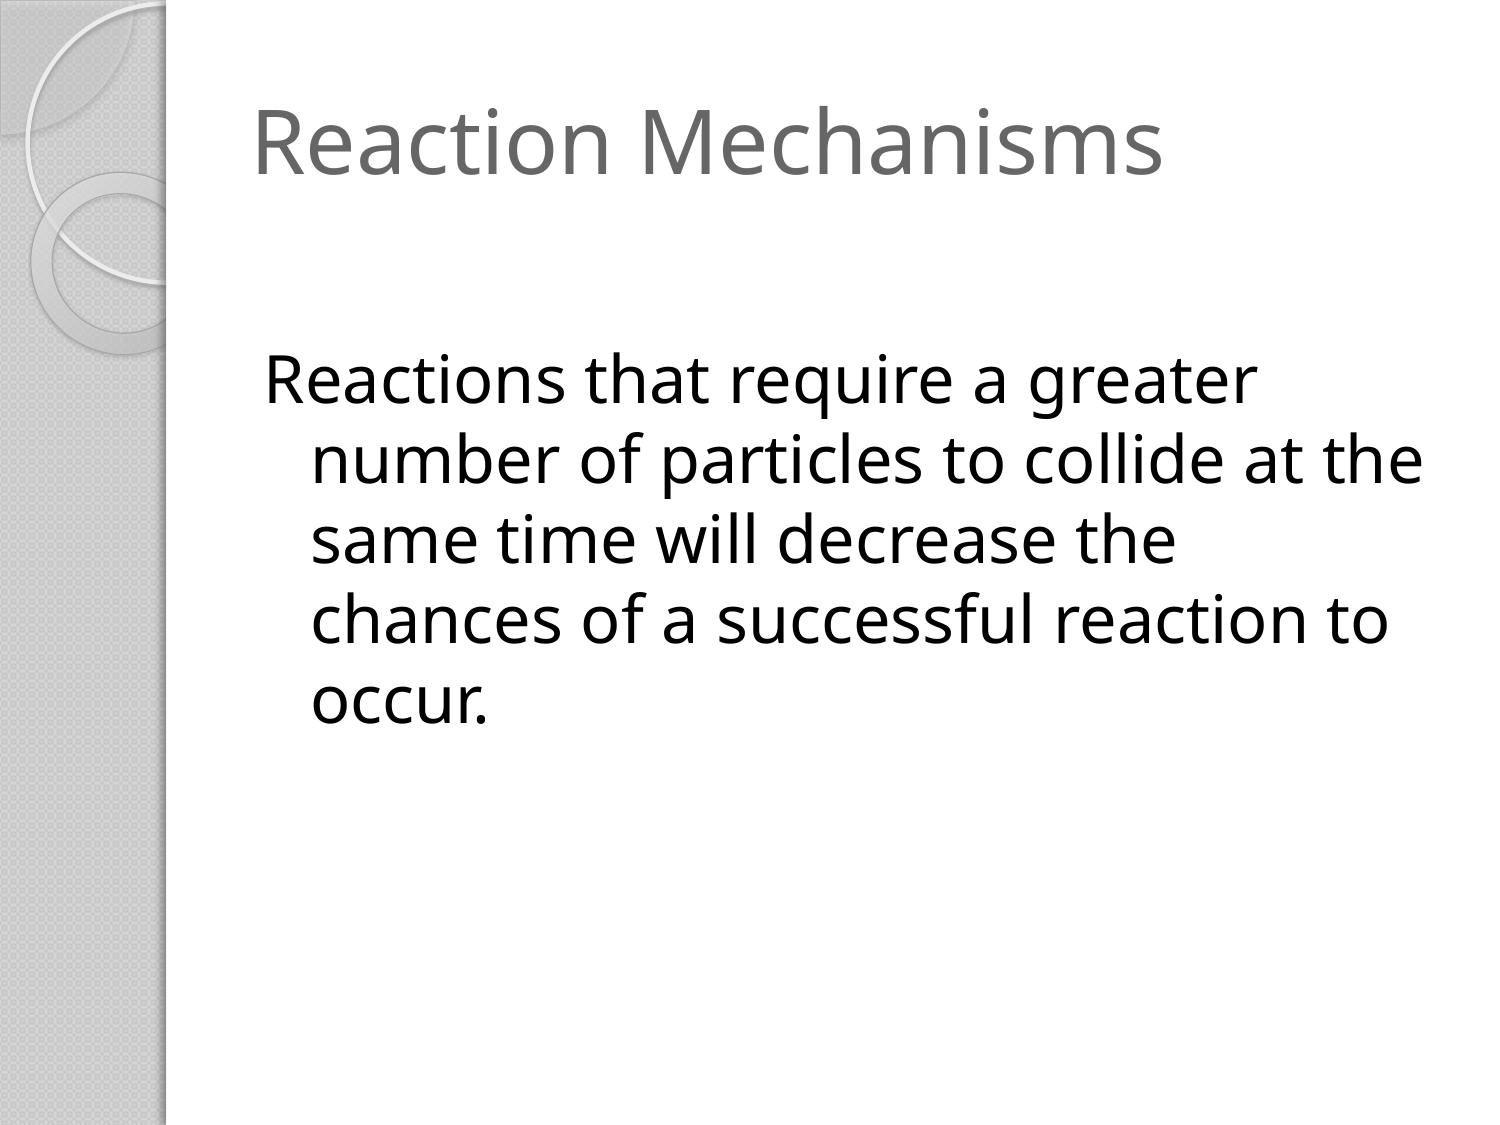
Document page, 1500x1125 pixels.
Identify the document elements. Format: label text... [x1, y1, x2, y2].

title Reaction Mechanisms [235, 45, 1466, 233]
list Reactions that require a greater number of particles to collide at the same time will decrease the chances of a successful reaction to occur. [235, 237, 1466, 1025]
